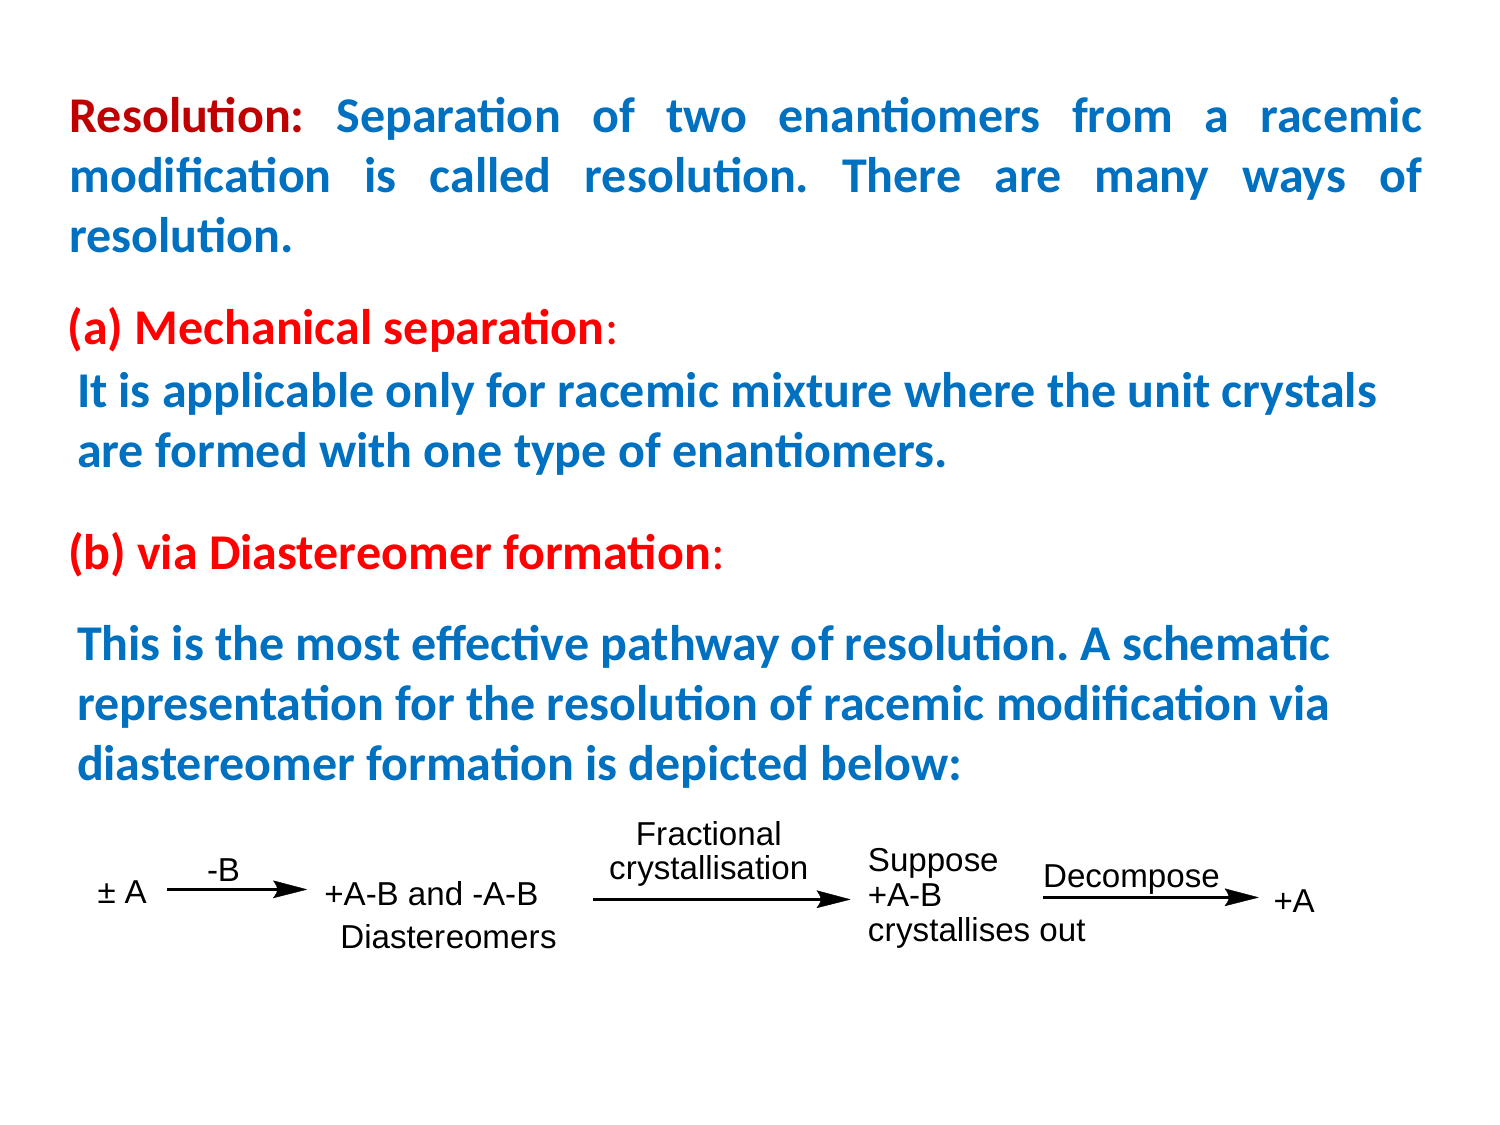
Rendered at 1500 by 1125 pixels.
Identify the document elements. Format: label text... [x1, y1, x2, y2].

text_box It is applicable only for racemic mixture where the unit crystals are formed with one type of enantiomers. [62, 349, 1400, 485]
text_box This is the most effective pathway of resolution. A schematic representation for the resolution of racemic modification via diastereomer formation is depicted below: [62, 603, 1400, 798]
text_box Resolution: Separation of two enantiomers from a racemic modification is called resolution. There are many ways of resolution. [54, 74, 1438, 270]
text_box (a) Mechanical separation: [52, 287, 645, 363]
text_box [90, 812, 1326, 963]
text_box (b) via Diastereomer formation: [53, 511, 752, 587]
